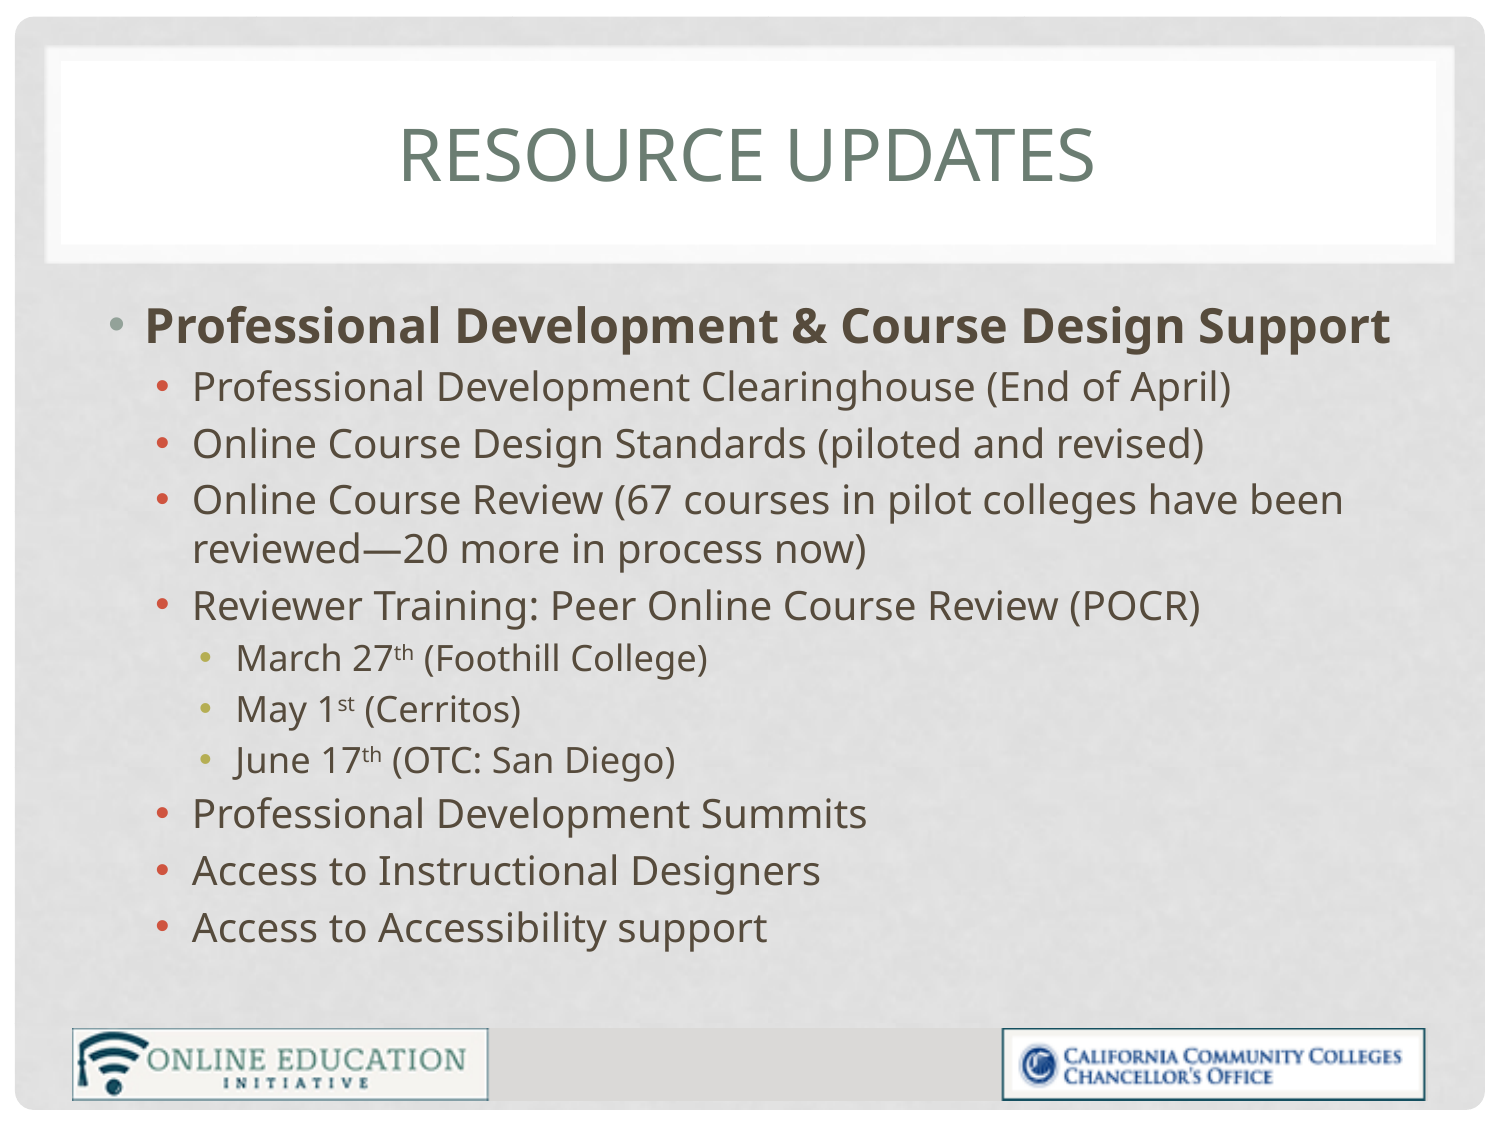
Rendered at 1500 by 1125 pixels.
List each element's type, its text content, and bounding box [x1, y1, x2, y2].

list Professional Development & Course Design Support Professional Development Clearinghouse (End of April) Online Course Design Standards (piloted and revised) Online Course Review (67 courses in pilot colleges have been reviewed—20 more in process now) Reviewer Training: Peer Online Course Review (POCR) March 27th (Foothill College) May 1st (Cerritos) June 17th (OTC: San Diego) Professional Development Summits Access to Instructional Designers Access to Accessibility support [75, 287, 1425, 1005]
title Resource UPDates [69, 66, 1425, 238]
picture [72, 1027, 1428, 1102]
